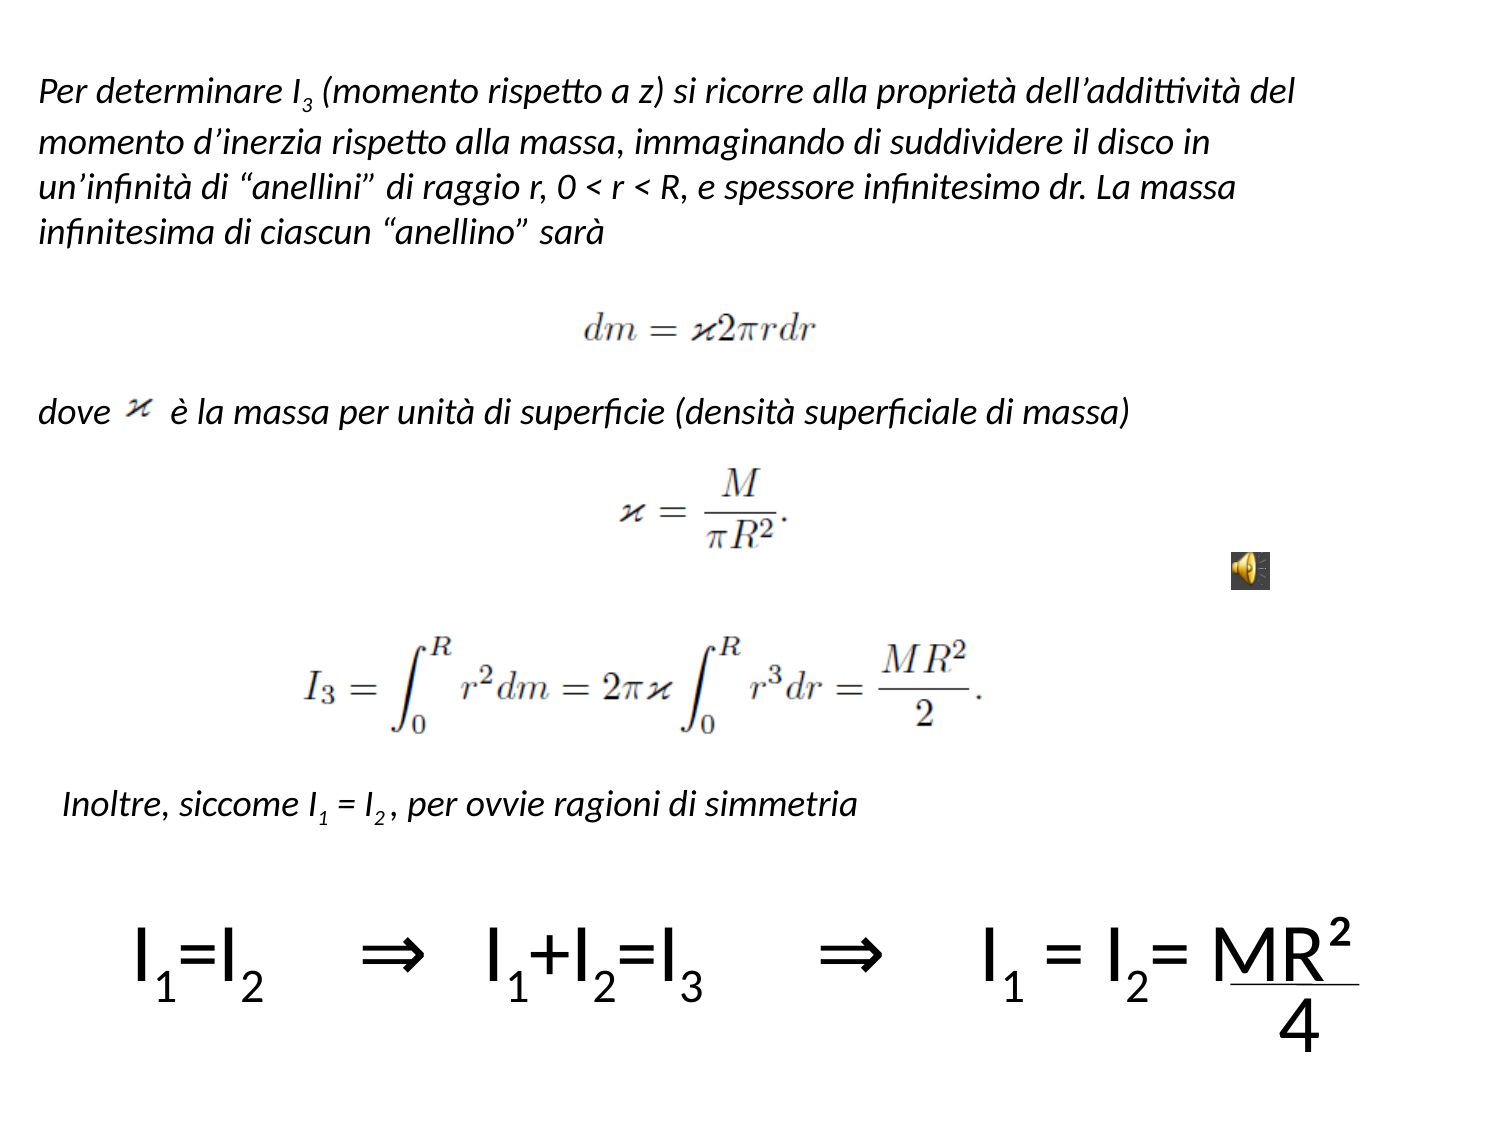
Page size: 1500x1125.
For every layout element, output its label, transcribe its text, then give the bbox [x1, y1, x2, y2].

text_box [116, 890, 1430, 1079]
picture [1230, 550, 1271, 592]
picture [123, 380, 157, 436]
picture [234, 620, 1032, 745]
text_box Inoltre, siccome I1 = I2 , per ovvie ragioni di simmetria [46, 771, 1266, 838]
text_box Per determinare I3 (momento rispetto a z) si ricorre alla proprietà dell’addittività del momento d’inerzia rispetto alla massa, immaginando di suddividere il disco in un’infinità di “anellini” di raggio r, 0 < r < R, e spessore infinitesimo dr. La massa infinitesima di ciascun “anellino” sarà dove è la massa per unità di superficie (densità superficiale di massa) [23, 58, 1442, 440]
picture [550, 280, 869, 369]
picture [609, 445, 823, 598]
